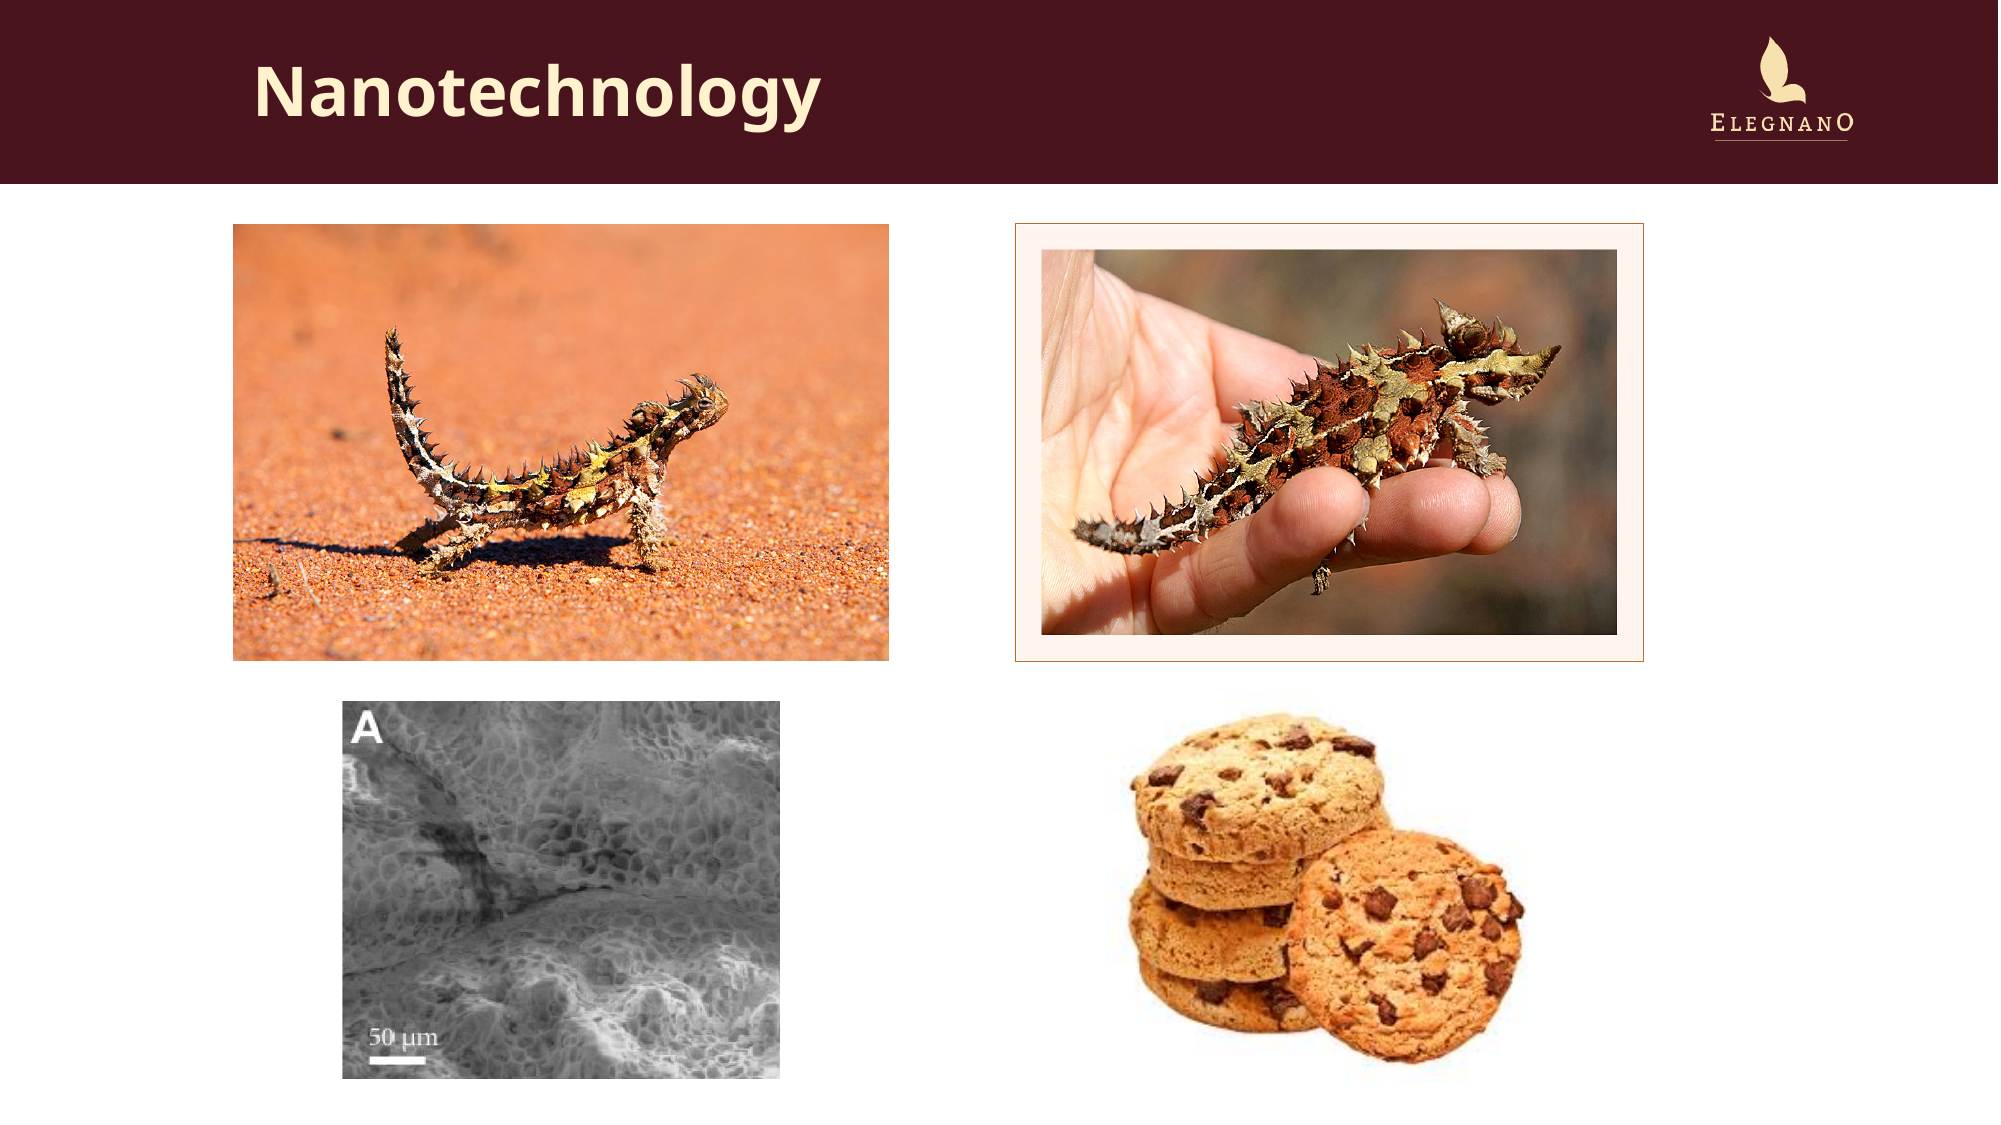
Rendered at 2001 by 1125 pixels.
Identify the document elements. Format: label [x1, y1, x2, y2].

picture [1105, 691, 1554, 1089]
picture [342, 701, 780, 1079]
picture [233, 224, 889, 661]
picture [0, 0, 1998, 184]
picture [1015, 223, 1644, 662]
